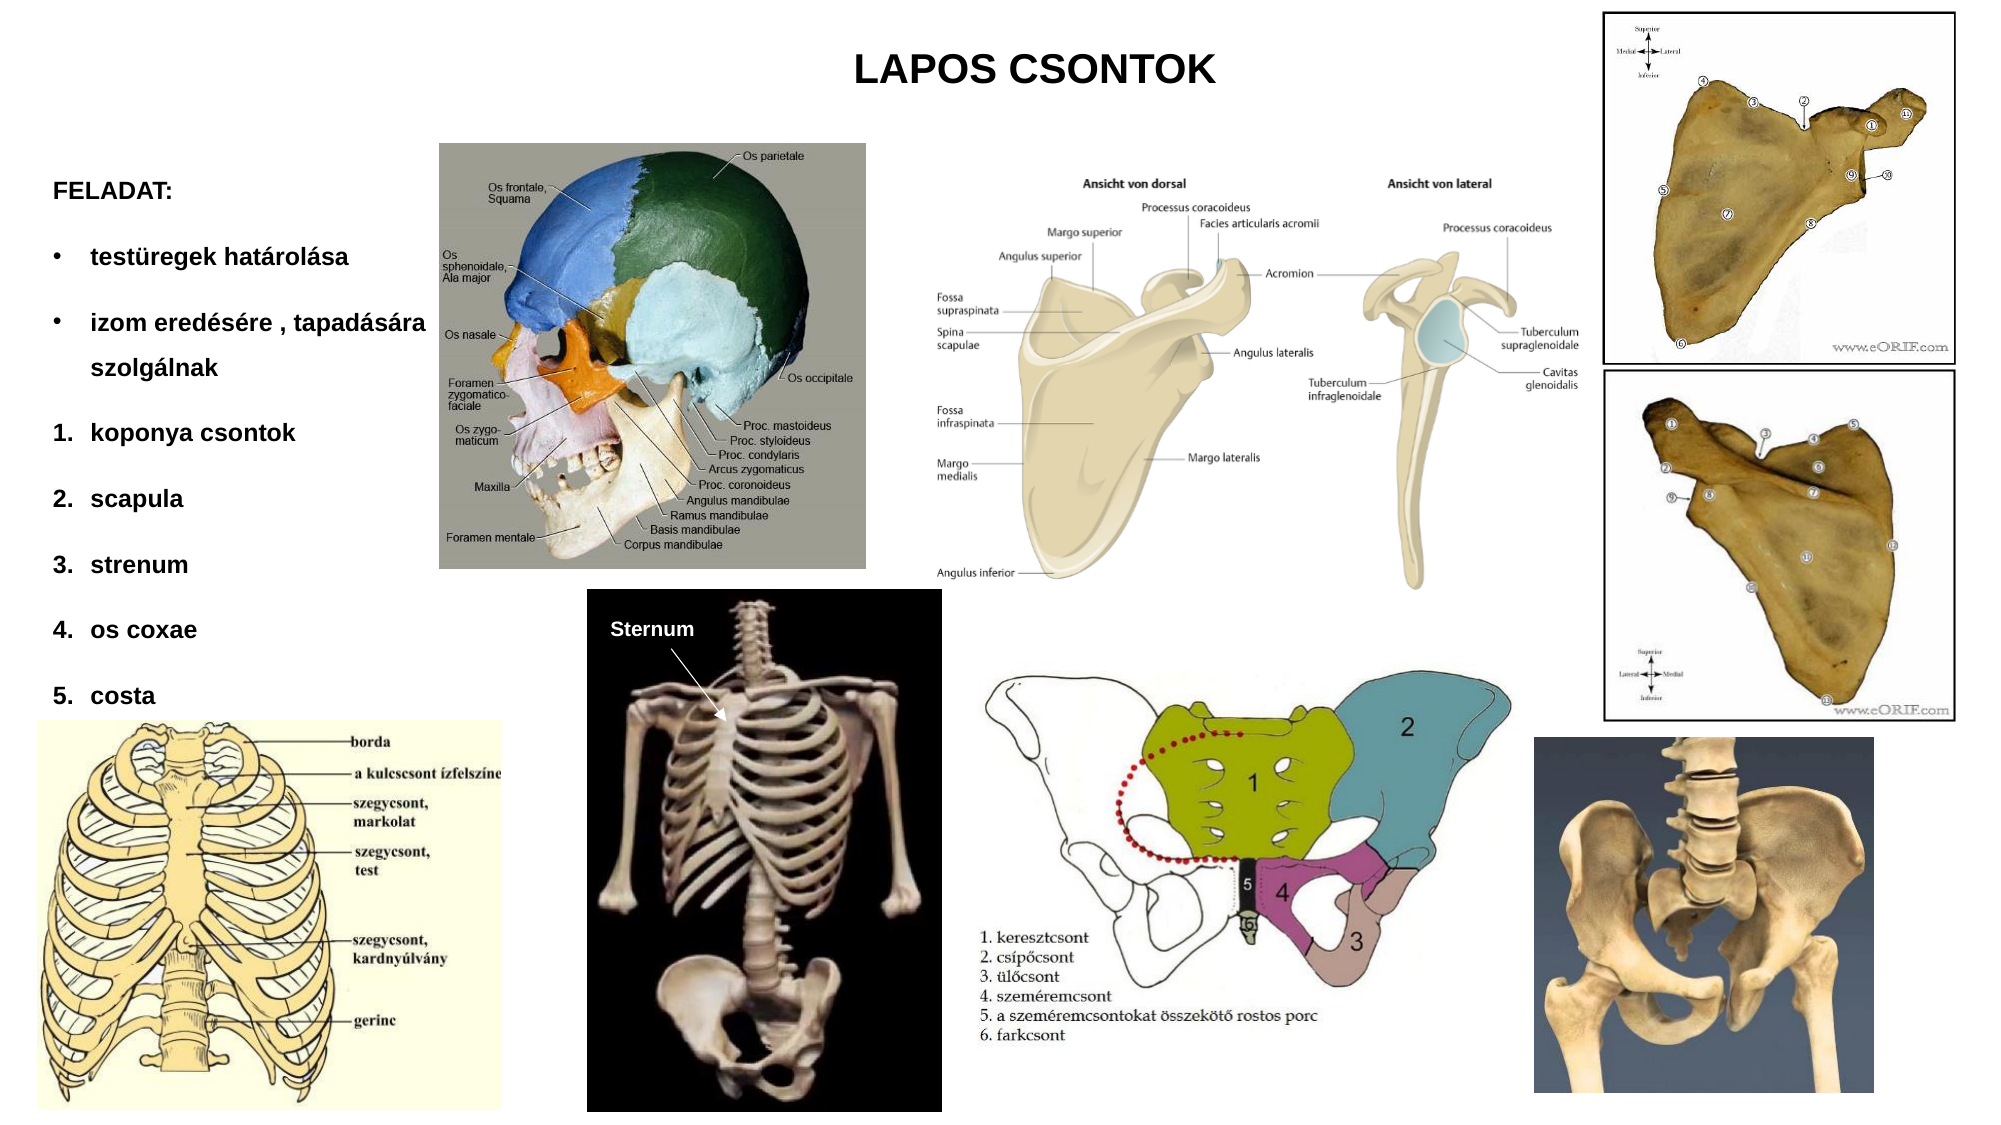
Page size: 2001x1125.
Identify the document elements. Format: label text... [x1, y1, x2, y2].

picture [37, 720, 501, 1110]
picture [1534, 737, 1874, 1093]
picture [1603, 369, 1956, 722]
picture [587, 177, 1580, 1112]
picture [978, 662, 1519, 1048]
picture [1602, 11, 1956, 365]
text_box LAPOS CSONTOK [838, 34, 1232, 100]
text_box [671, 648, 727, 722]
picture [439, 143, 866, 570]
list FELADAT: testüregek határolása izom eredésére , tapadására szolgálnak koponya csontok scapula strenum os coxae costa [37, 152, 439, 365]
